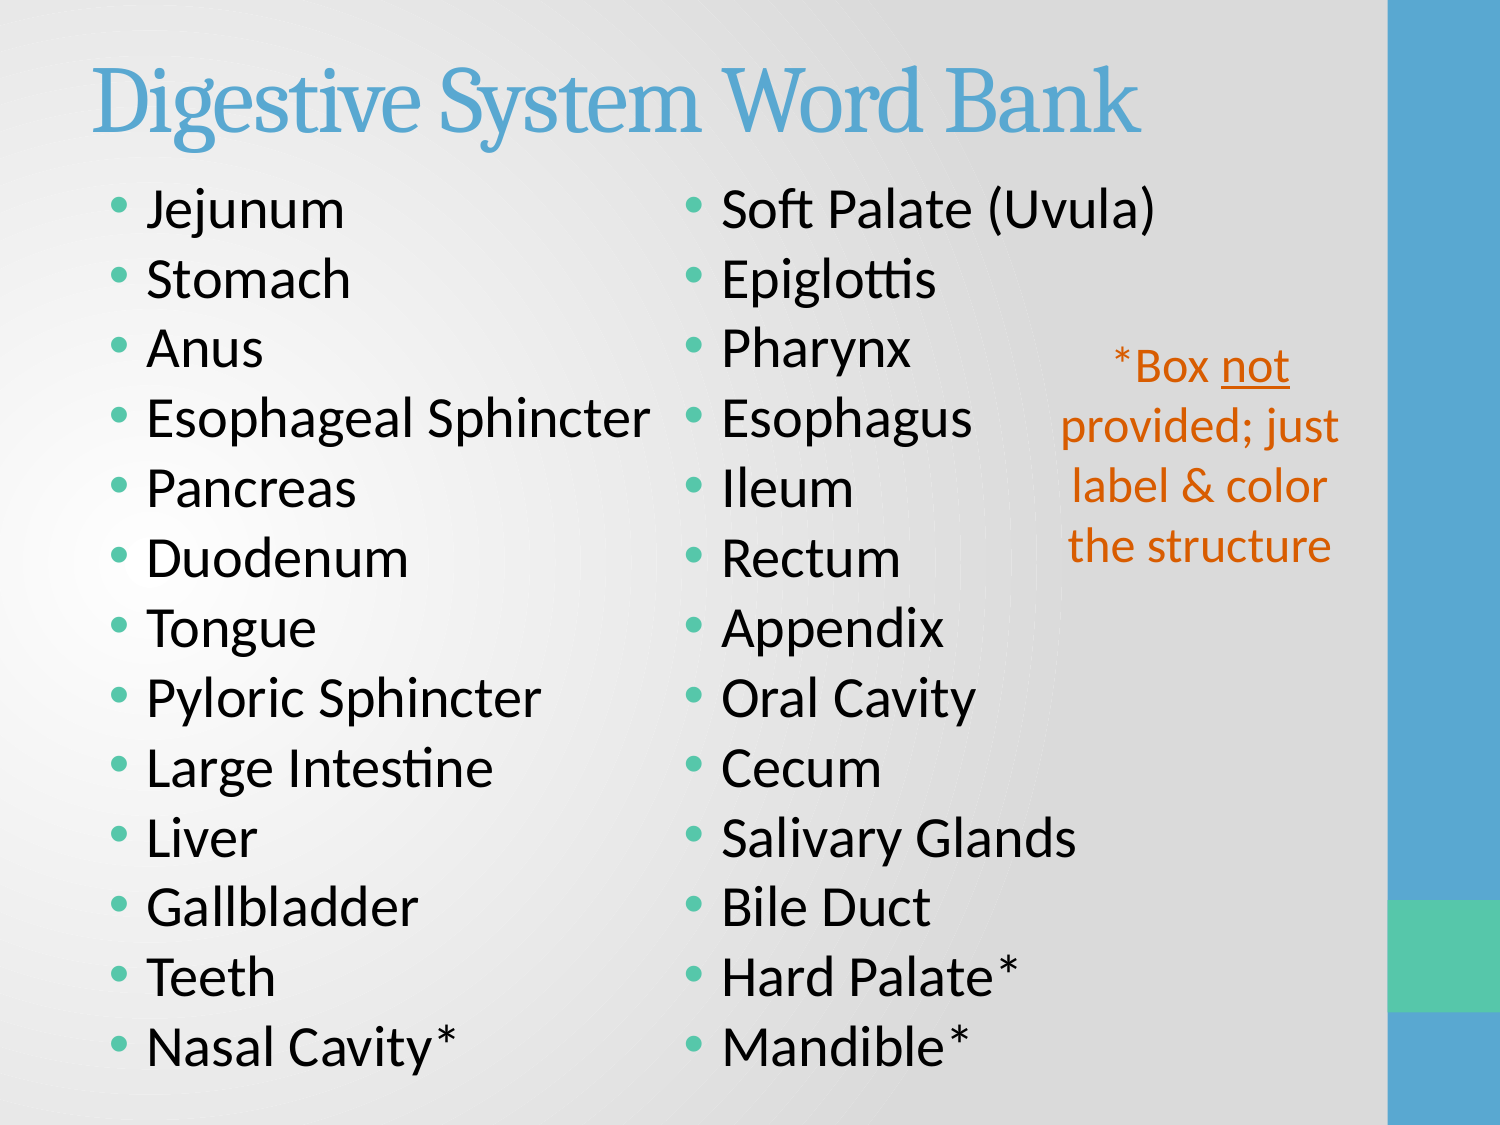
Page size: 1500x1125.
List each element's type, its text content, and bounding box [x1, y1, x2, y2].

text_box Soft Palate (Uvula) Epiglottis Pharynx Esophagus Ileum Rectum Appendix Oral Cavity Cecum Salivary Glands Bile Duct Hard Palate* Mandible* [649, 162, 1313, 1113]
title Digestive System Word Bank [75, 0, 1325, 188]
text_box *Box not provided; just label & color the structure [1025, 324, 1375, 580]
list Jejunum Stomach Anus Esophageal Sphincter Pancreas Duodenum Tongue Pyloric Sphincter Large Intestine Liver Gallbladder Teeth Nasal Cavity* [75, 162, 688, 1125]
